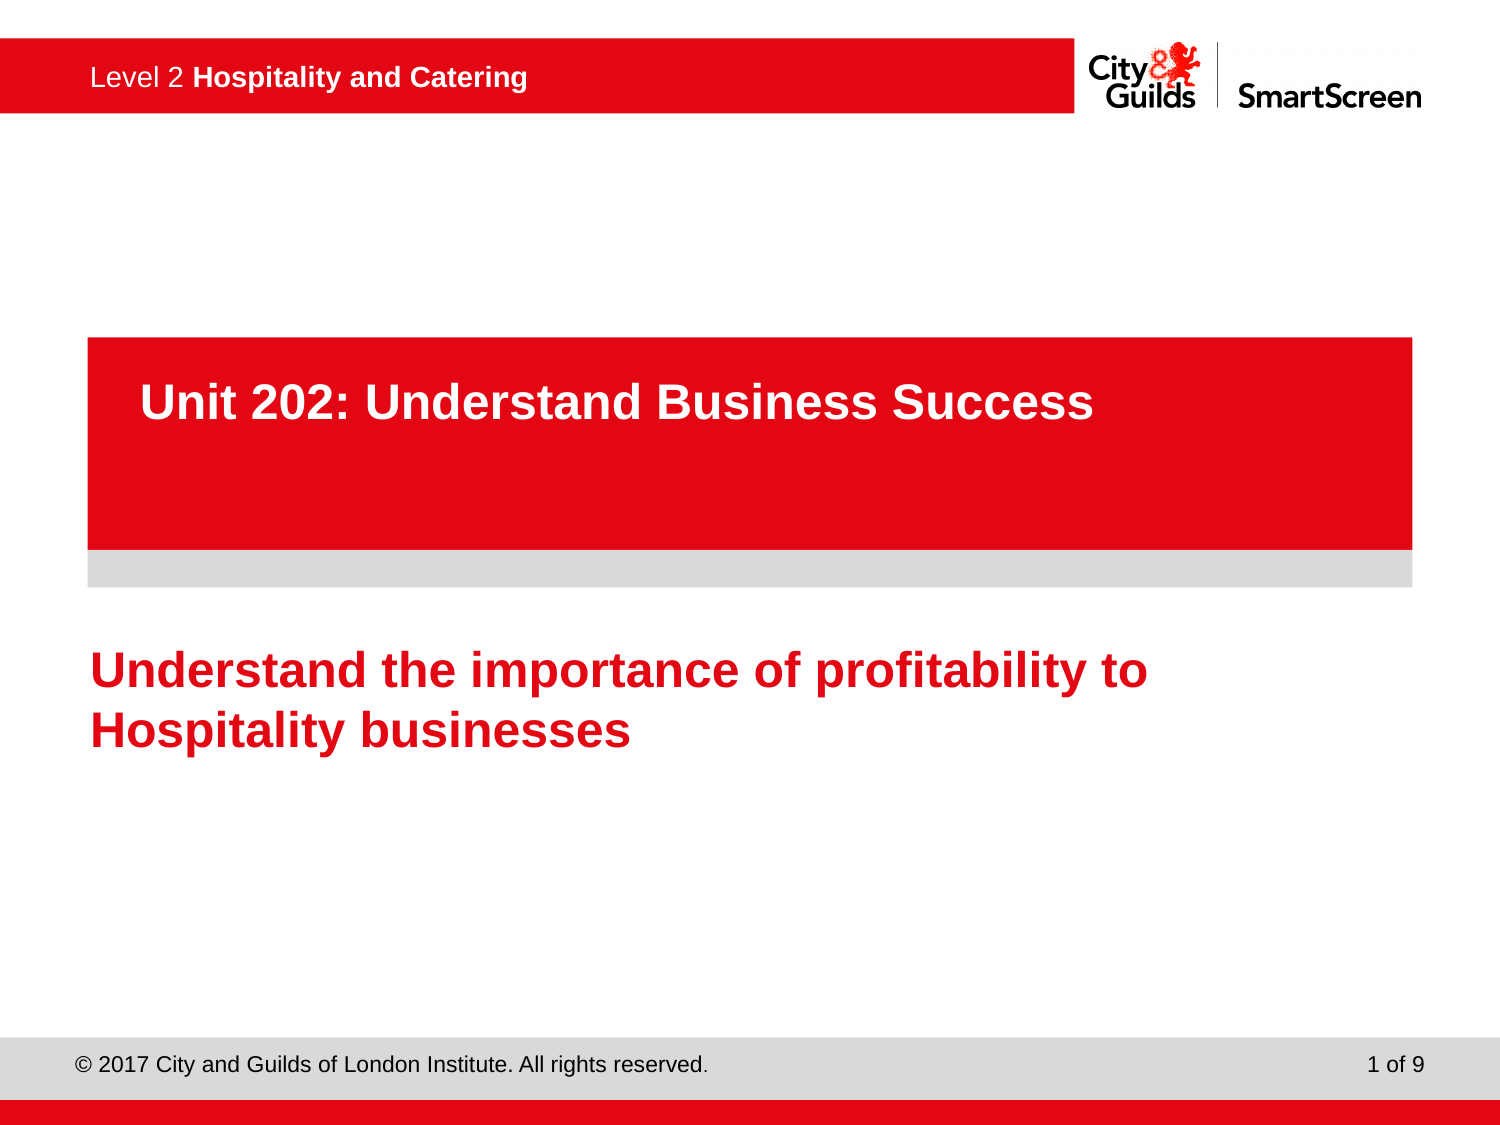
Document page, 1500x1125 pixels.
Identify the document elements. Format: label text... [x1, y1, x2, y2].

text_box [87, 549, 1413, 588]
text_box Unit 202: Understand Business Success [124, 362, 1388, 438]
list PowerPoint presentation [74, 314, 1426, 1006]
text_box [87, 337, 1413, 549]
picture [1089, 42, 1421, 108]
